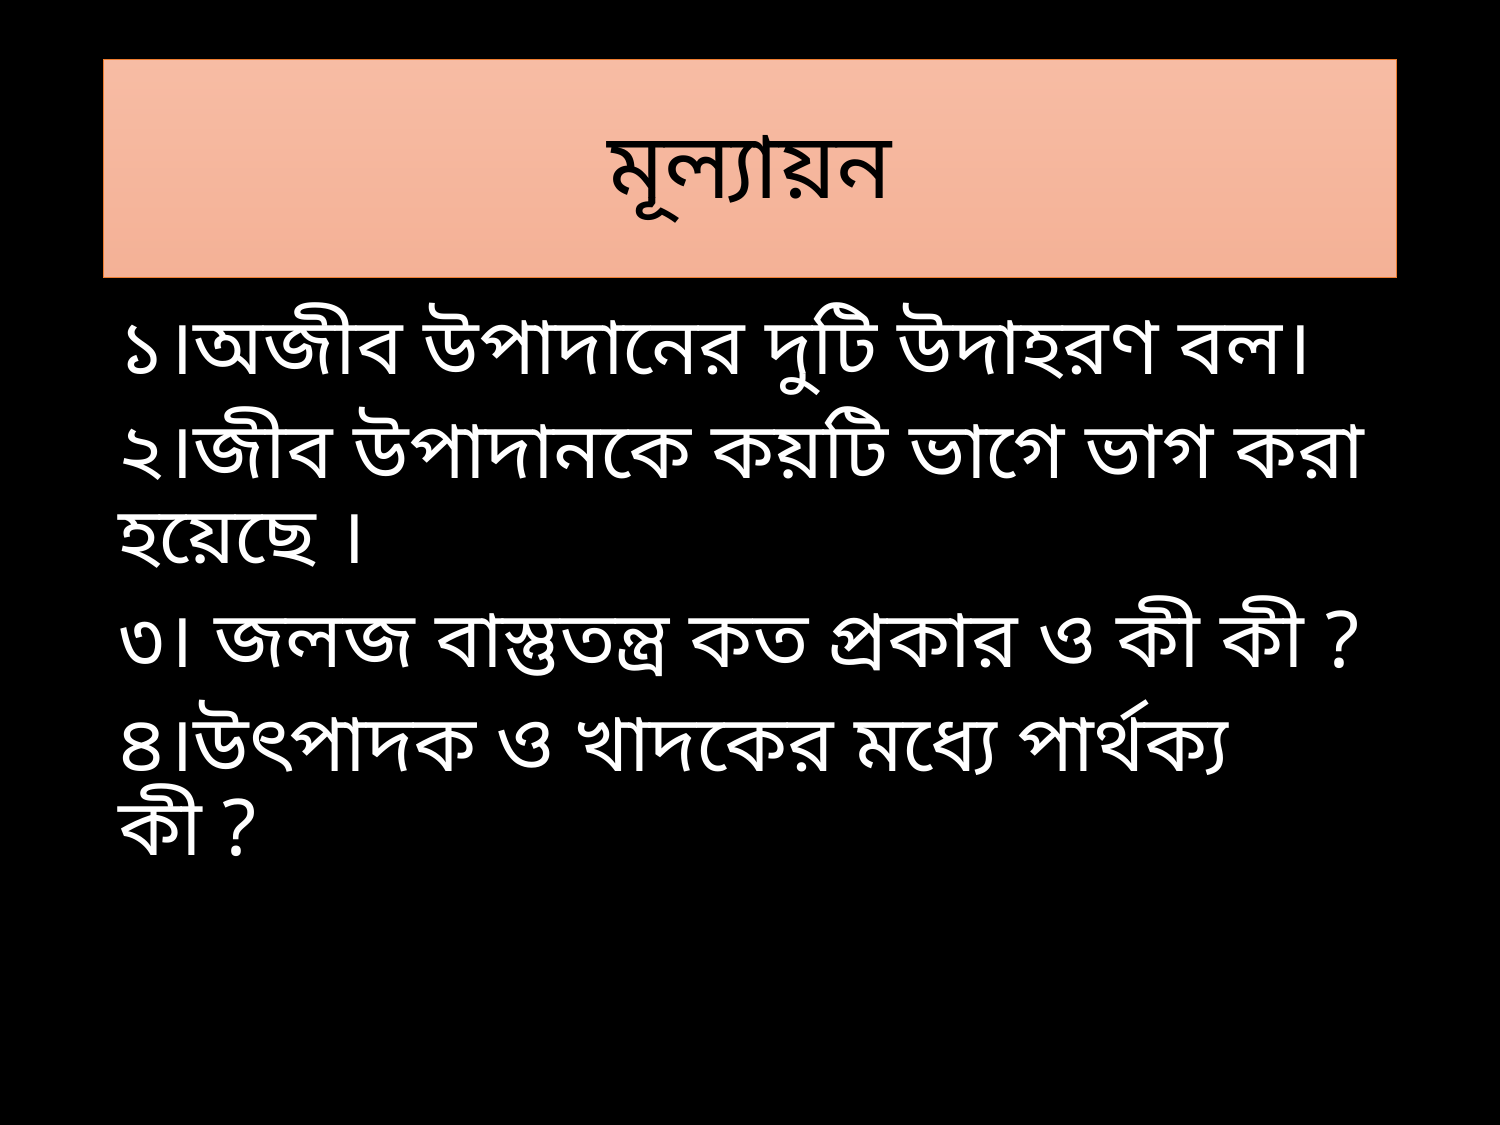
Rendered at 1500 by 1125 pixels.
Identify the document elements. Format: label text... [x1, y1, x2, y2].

list ১।অজীব উপাদানের দুটি উদাহরণ বল। ২।জীব উপাদানকে কয়টি ভাগে ভাগ করা হয়েছে । ৩। জলজ বাস্তুতন্ত্র কত প্রকার ও কী কী ? ৪।উৎপাদক ও খাদকের মধ্যে পার্থক্য কী ? [103, 299, 1397, 1014]
title মূল্যায়ন [103, 59, 1397, 278]
